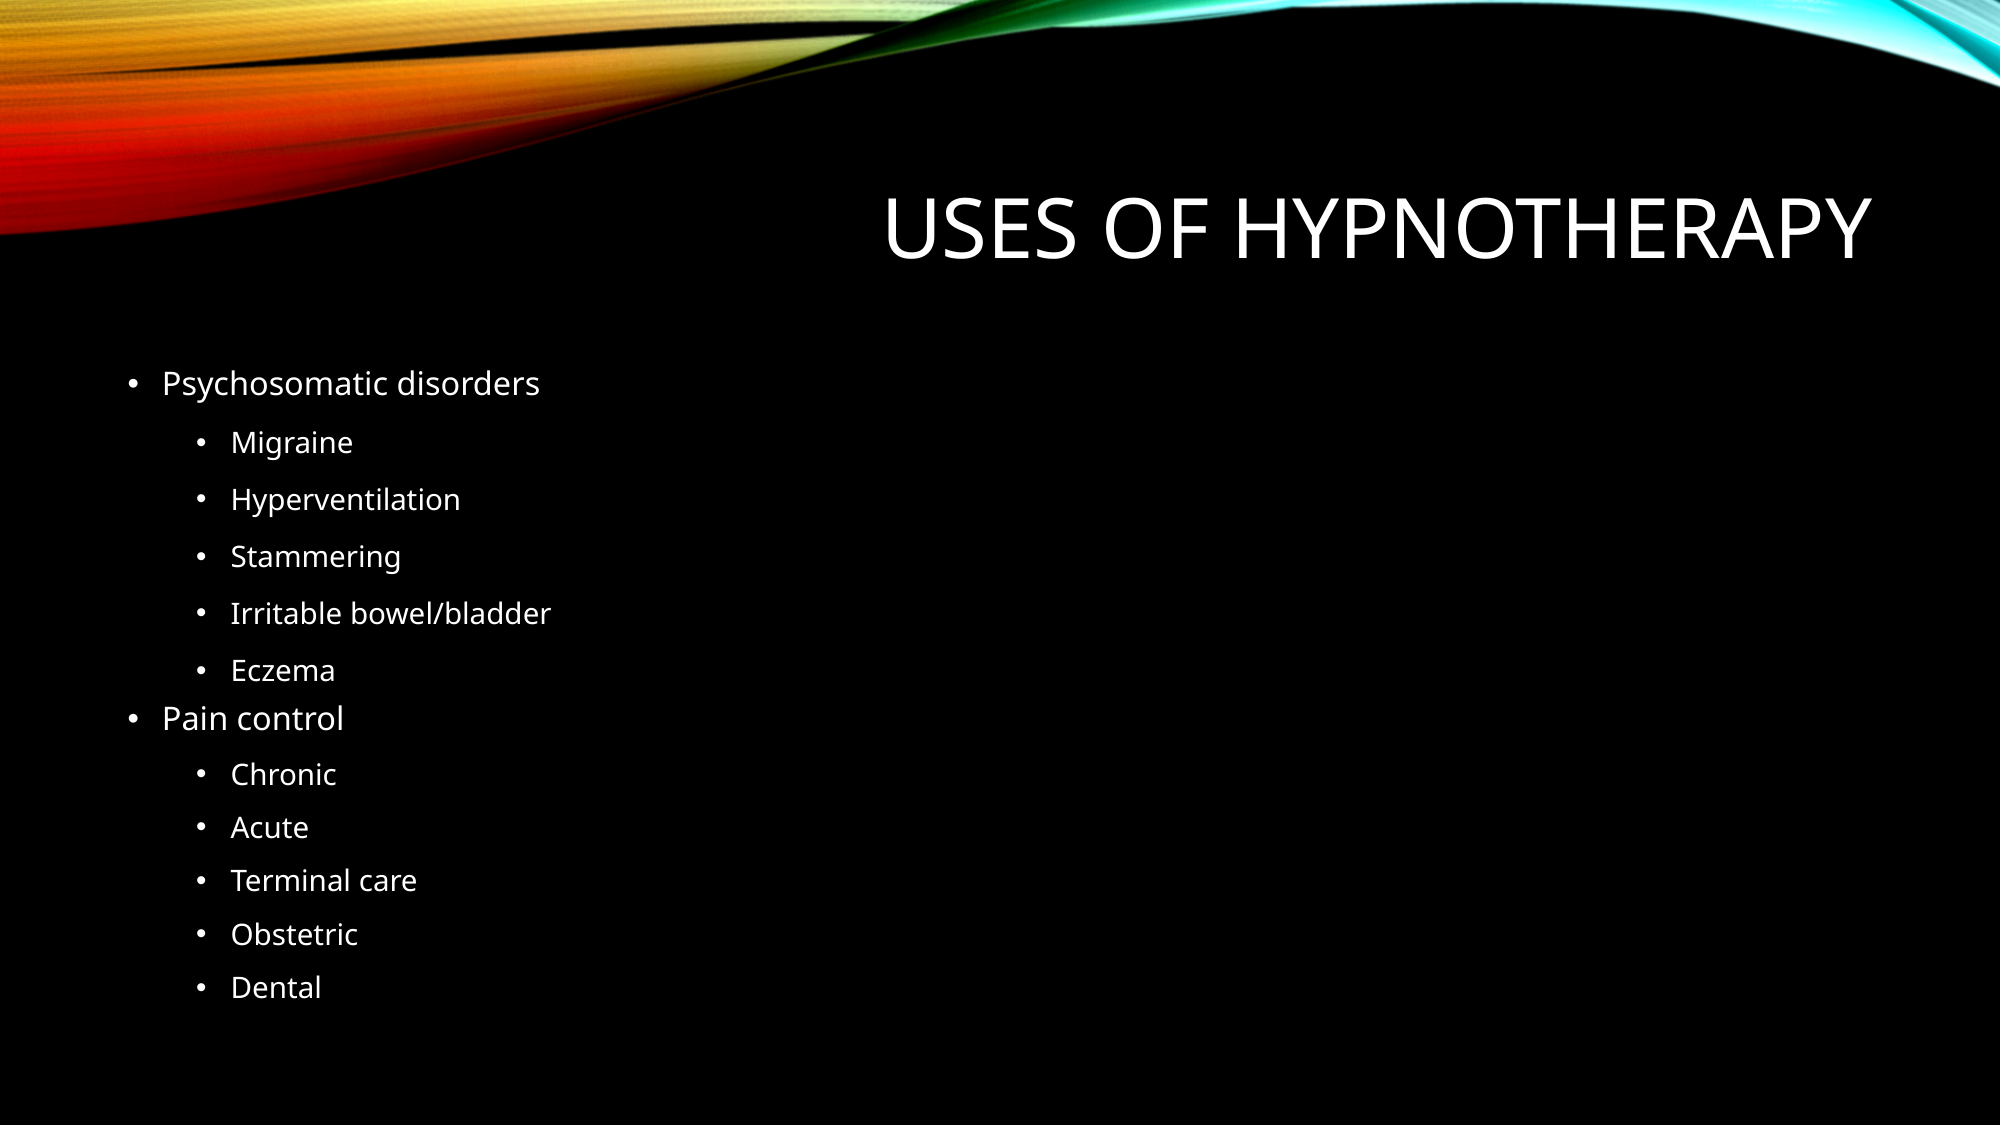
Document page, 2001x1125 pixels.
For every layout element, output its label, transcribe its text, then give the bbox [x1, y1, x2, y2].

list Psychosomatic disorders Migraine Hyperventilation Stammering Irritable bowel/bladder Eczema Pain control Chronic Acute Terminal care Obstetric Dental [112, 360, 1888, 1021]
picture [0, 0, 2000, 237]
title Uses of Hypnotherapy [474, 125, 1888, 338]
